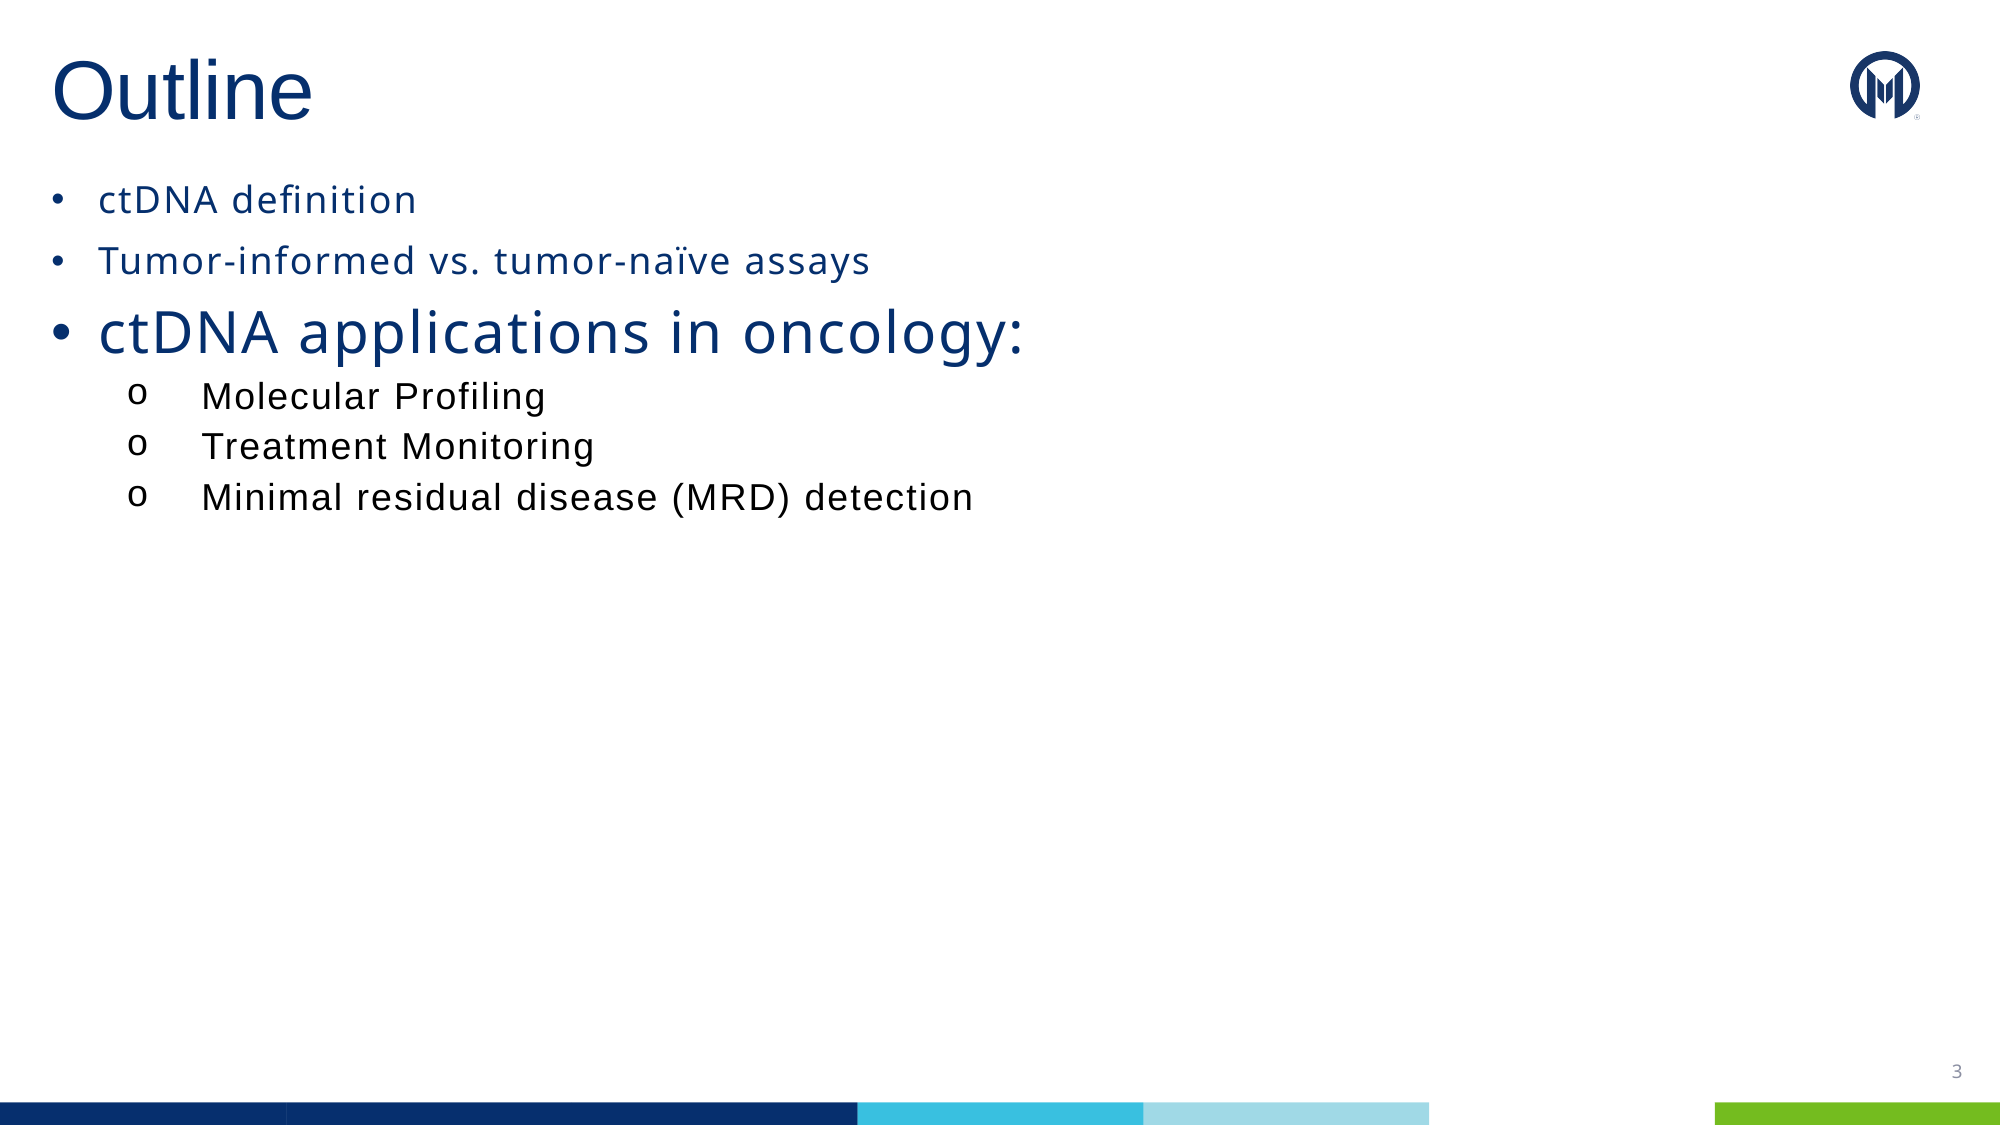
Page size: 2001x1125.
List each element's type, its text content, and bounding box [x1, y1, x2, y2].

slide_number 3 [1336, 1042, 1978, 1103]
list ctDNA definition Tumor-informed vs. tumor-naïve assays ctDNA applications in oncology: Molecular Profiling Treatment Monitoring Minimal residual disease (MRD) detection [31, 170, 1847, 955]
title Outline [31, 37, 1732, 170]
picture [0, 1102, 2000, 1125]
picture [1850, 51, 1920, 120]
